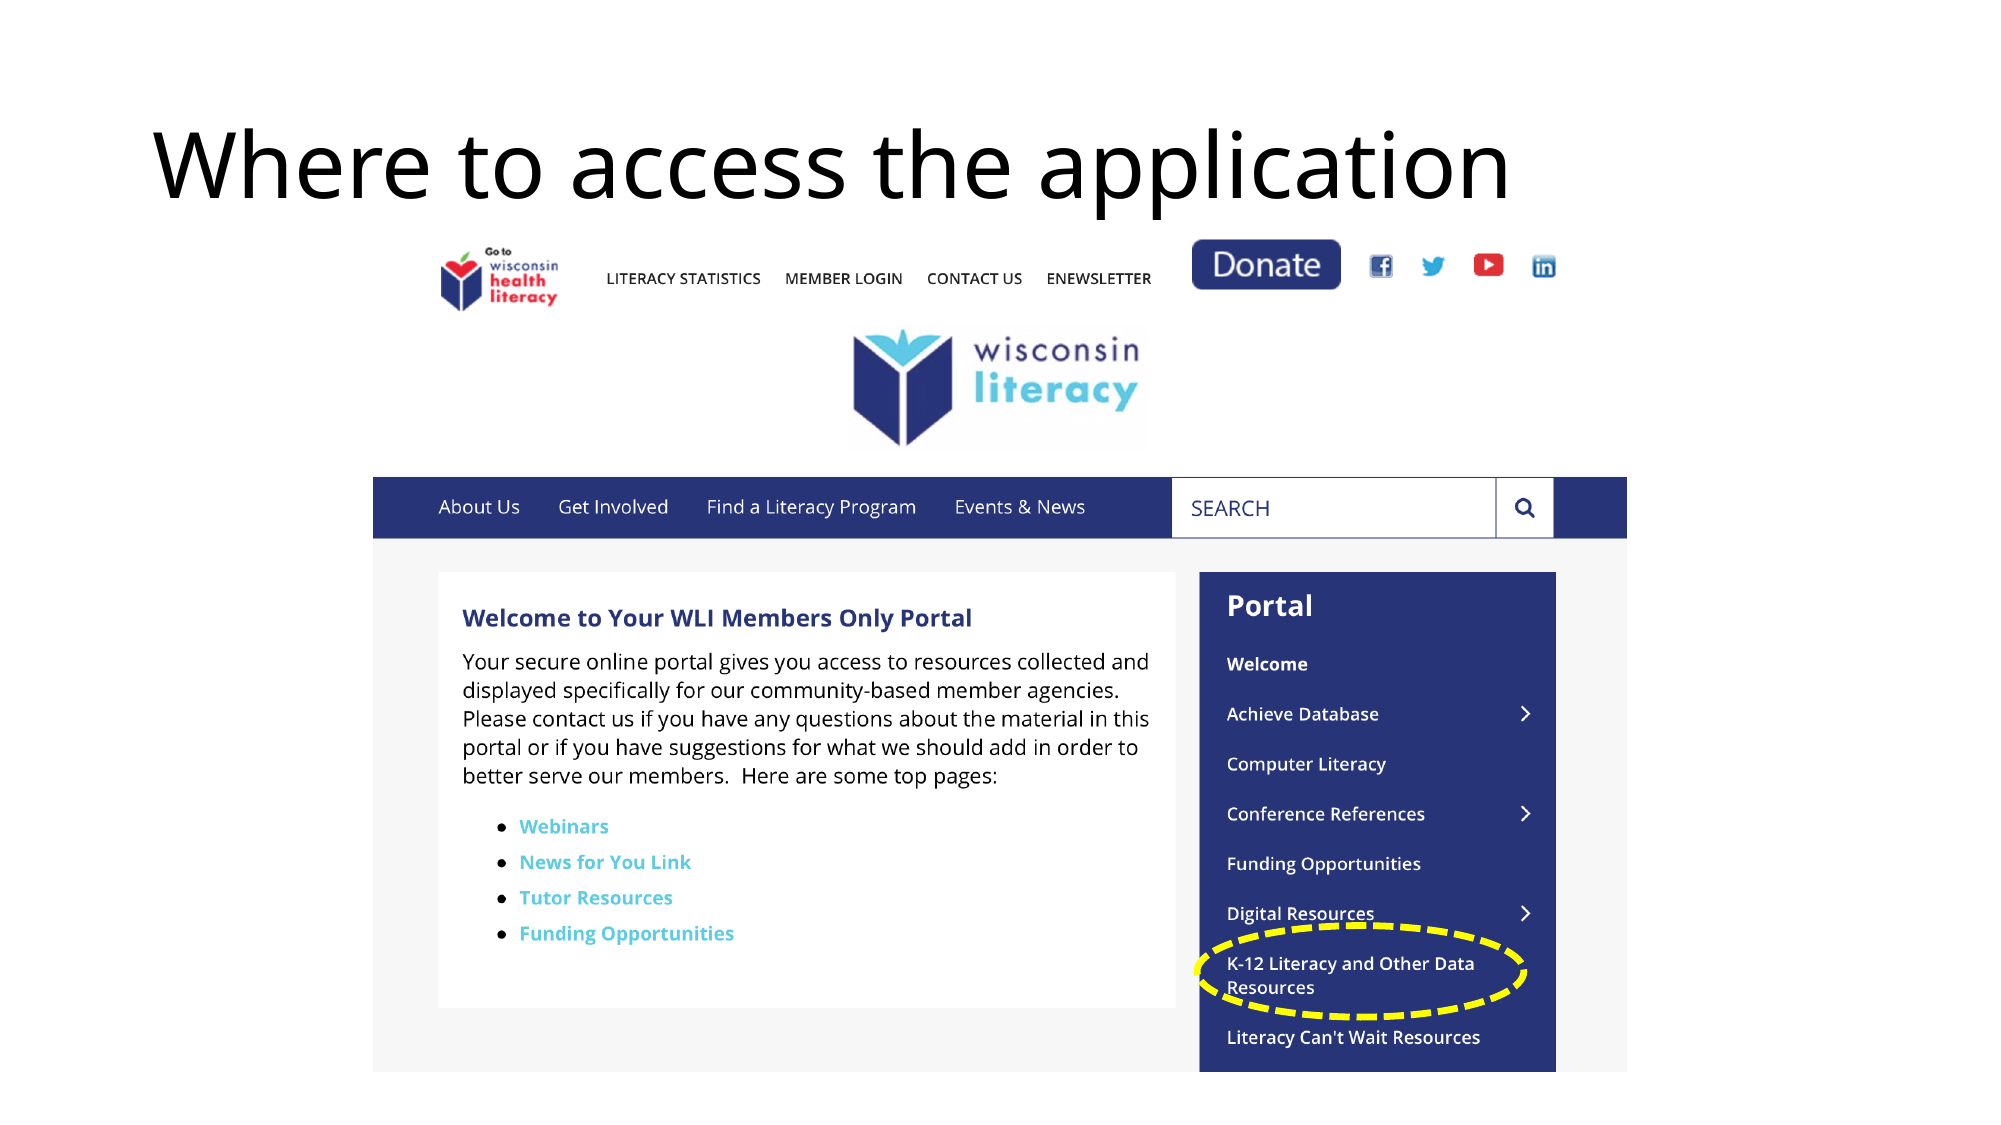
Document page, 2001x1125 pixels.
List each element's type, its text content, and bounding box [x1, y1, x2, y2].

picture [373, 234, 1627, 1072]
title Where to access the application [137, 59, 1863, 278]
